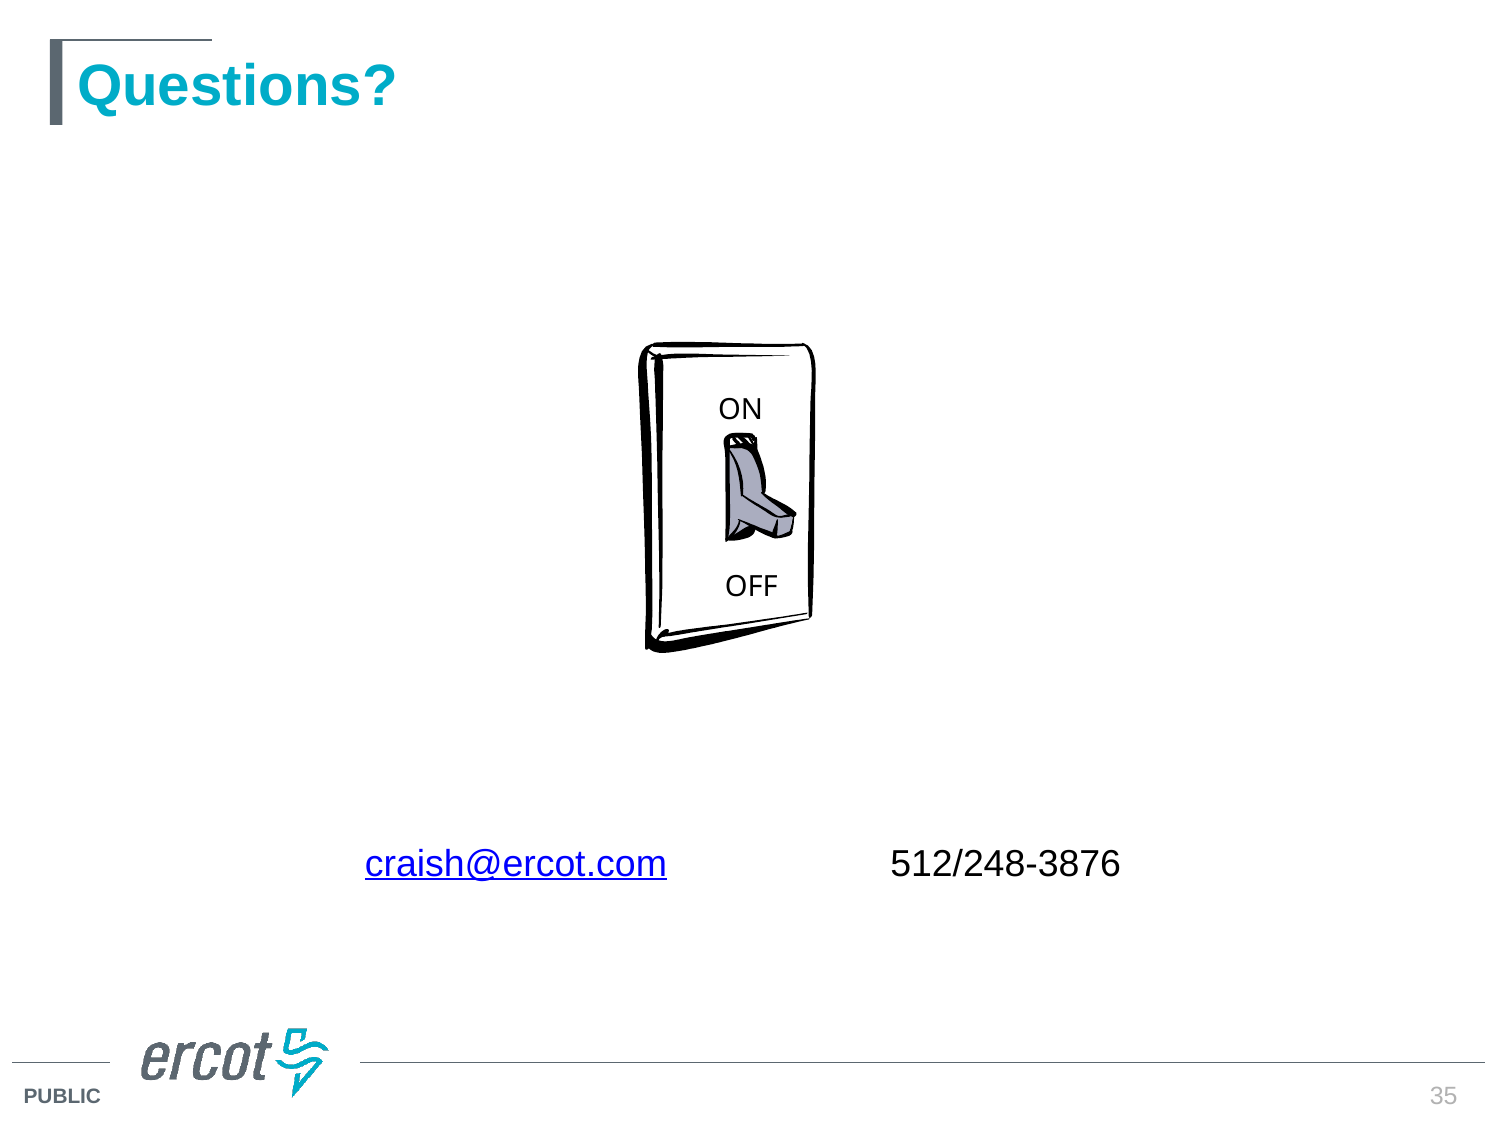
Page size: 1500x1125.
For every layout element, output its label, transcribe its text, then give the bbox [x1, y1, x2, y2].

title Questions? [62, 39, 1450, 125]
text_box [633, 338, 820, 655]
slide_number 35 [1400, 1076, 1488, 1113]
picture [137, 1024, 332, 1100]
text_box craish@ercot.com 512/248-3876 [349, 831, 1175, 892]
